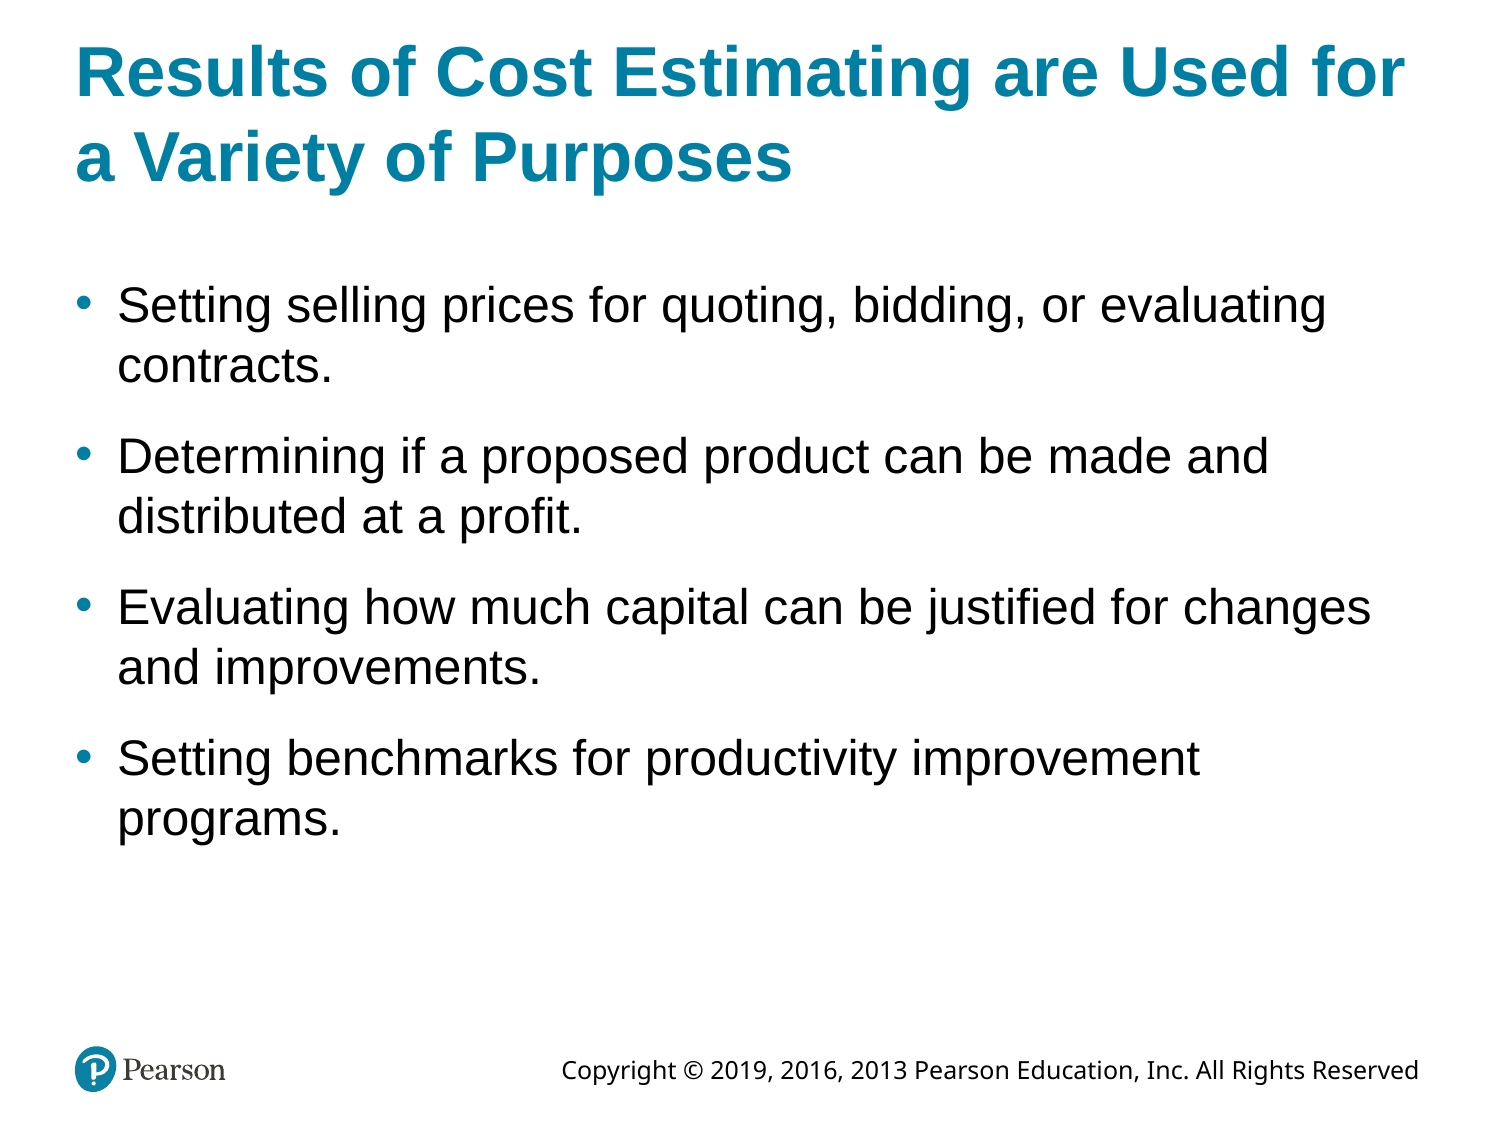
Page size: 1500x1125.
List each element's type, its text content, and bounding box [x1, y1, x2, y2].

list Setting selling prices for quoting, bidding, or evaluating contracts. Determining if a proposed product can be made and distributed at a profit. Evaluating how much capital can be justified for changes and improvements. Setting benchmarks for productivity improvement programs. [75, 272, 1425, 862]
title Results of Cost Estimating are Used for a Variety of Purposes [75, 21, 1425, 196]
